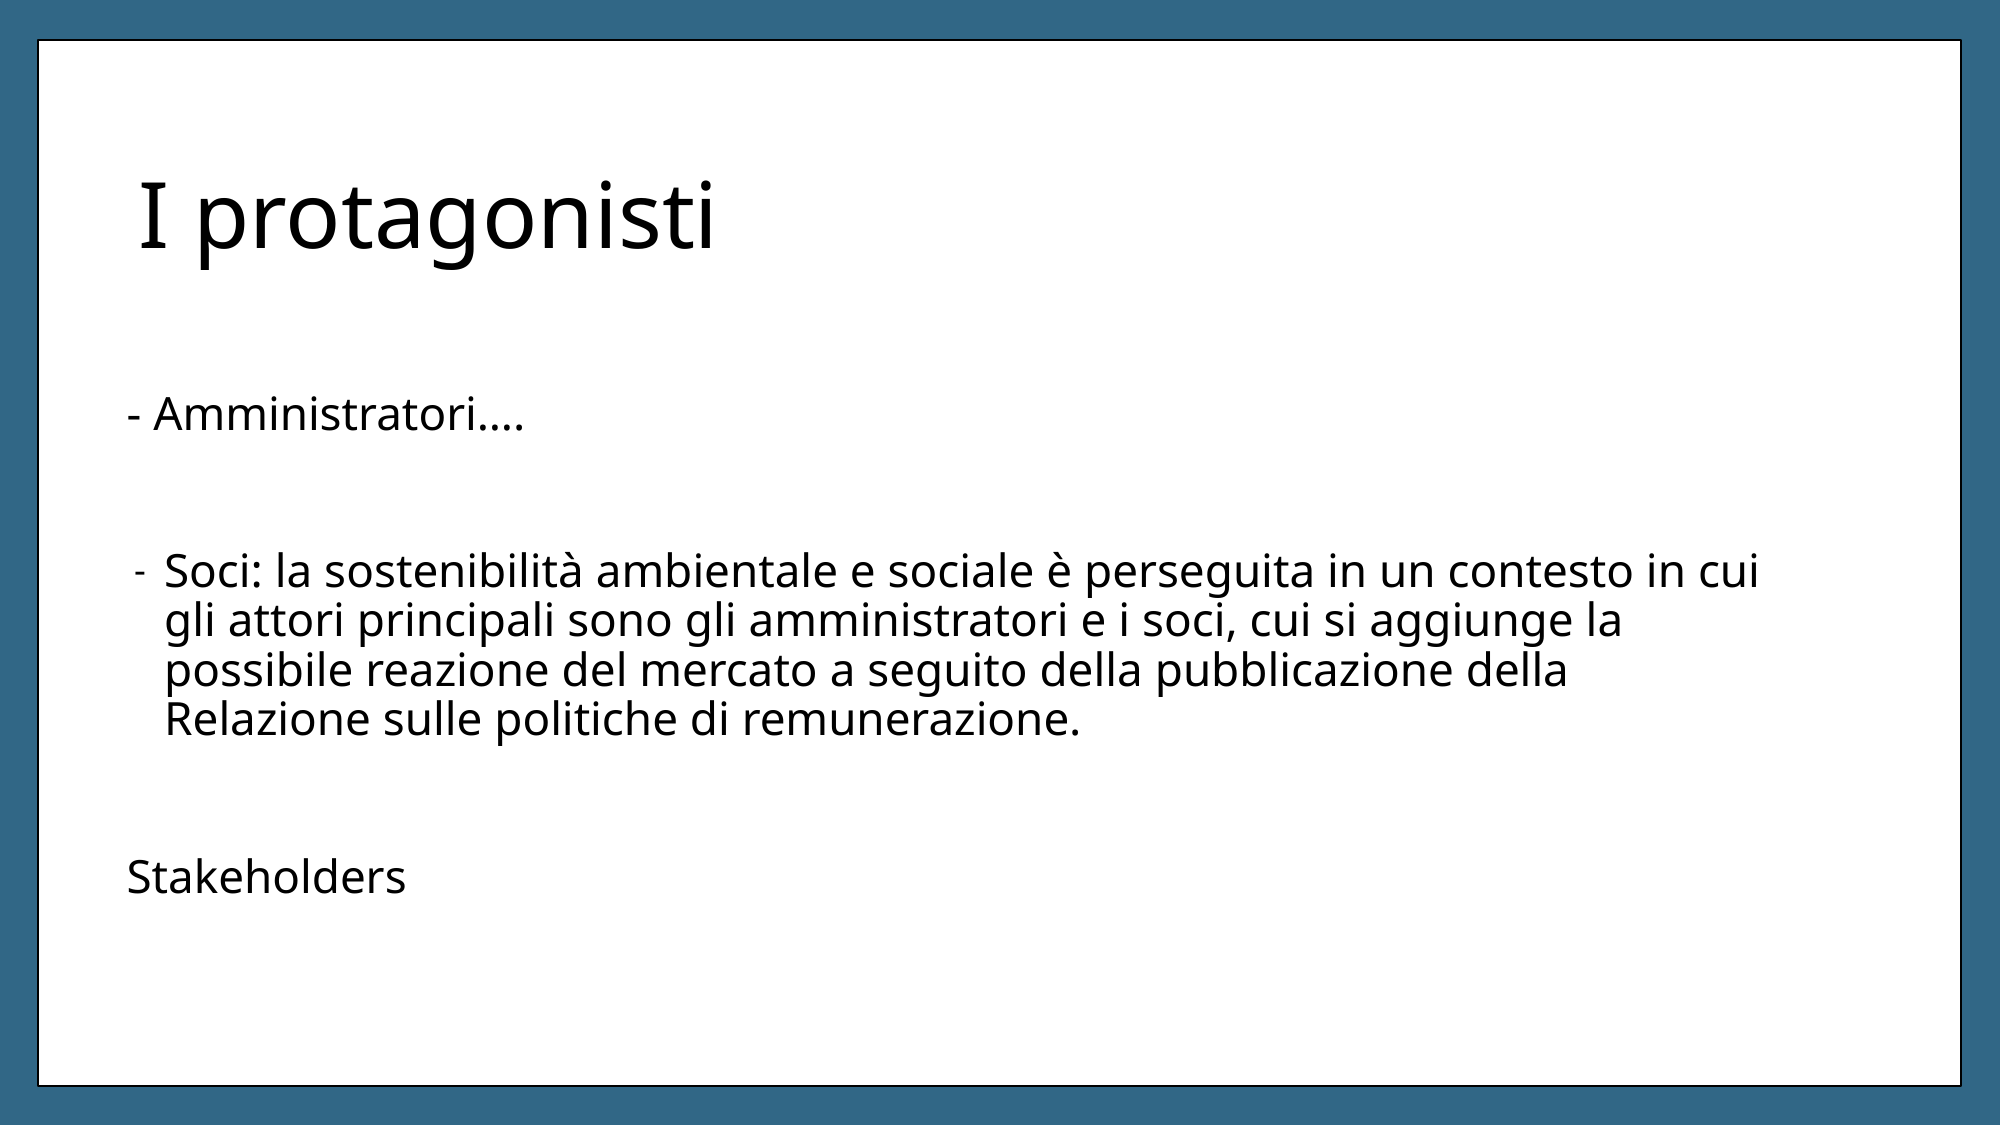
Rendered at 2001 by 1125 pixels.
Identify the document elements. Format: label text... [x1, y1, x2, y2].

title I protagonisti [123, 130, 1701, 308]
list - Amministratori…. Soci: la sostenibilità ambientale e sociale è perseguita in un contesto in cui gli attori principali sono gli amministratori e i soci, cui si aggiunge la possibile reazione del mercato a seguito della pubblicazione della Relazione sulle politiche di remunerazione. Stakeholders [111, 383, 1799, 1042]
